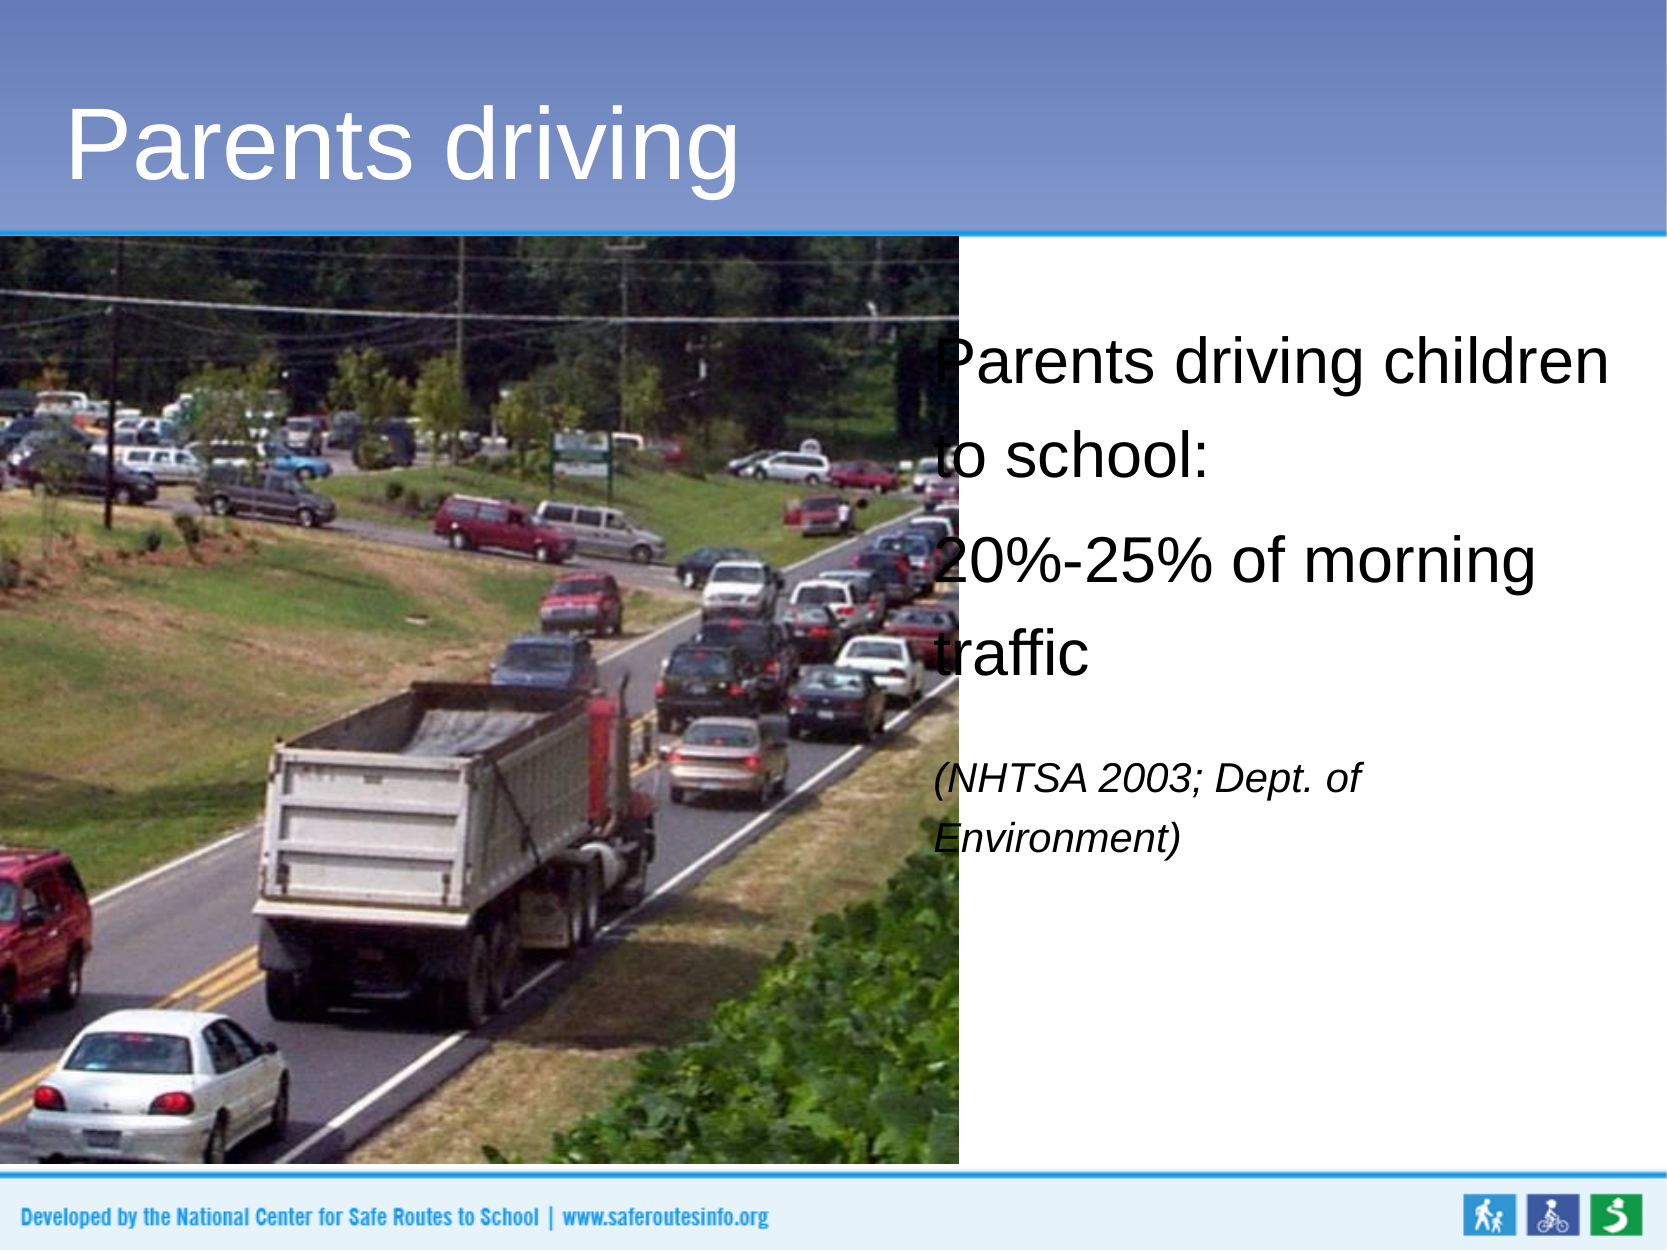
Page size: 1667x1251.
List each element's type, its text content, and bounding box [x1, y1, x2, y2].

picture [0, 0, 1667, 1250]
title Parents driving [58, 25, 1538, 230]
list Parents driving children to school: 20%-25% of morning traffic (NHTSA 2003; Dept. of Environment) [963, 297, 1621, 1088]
